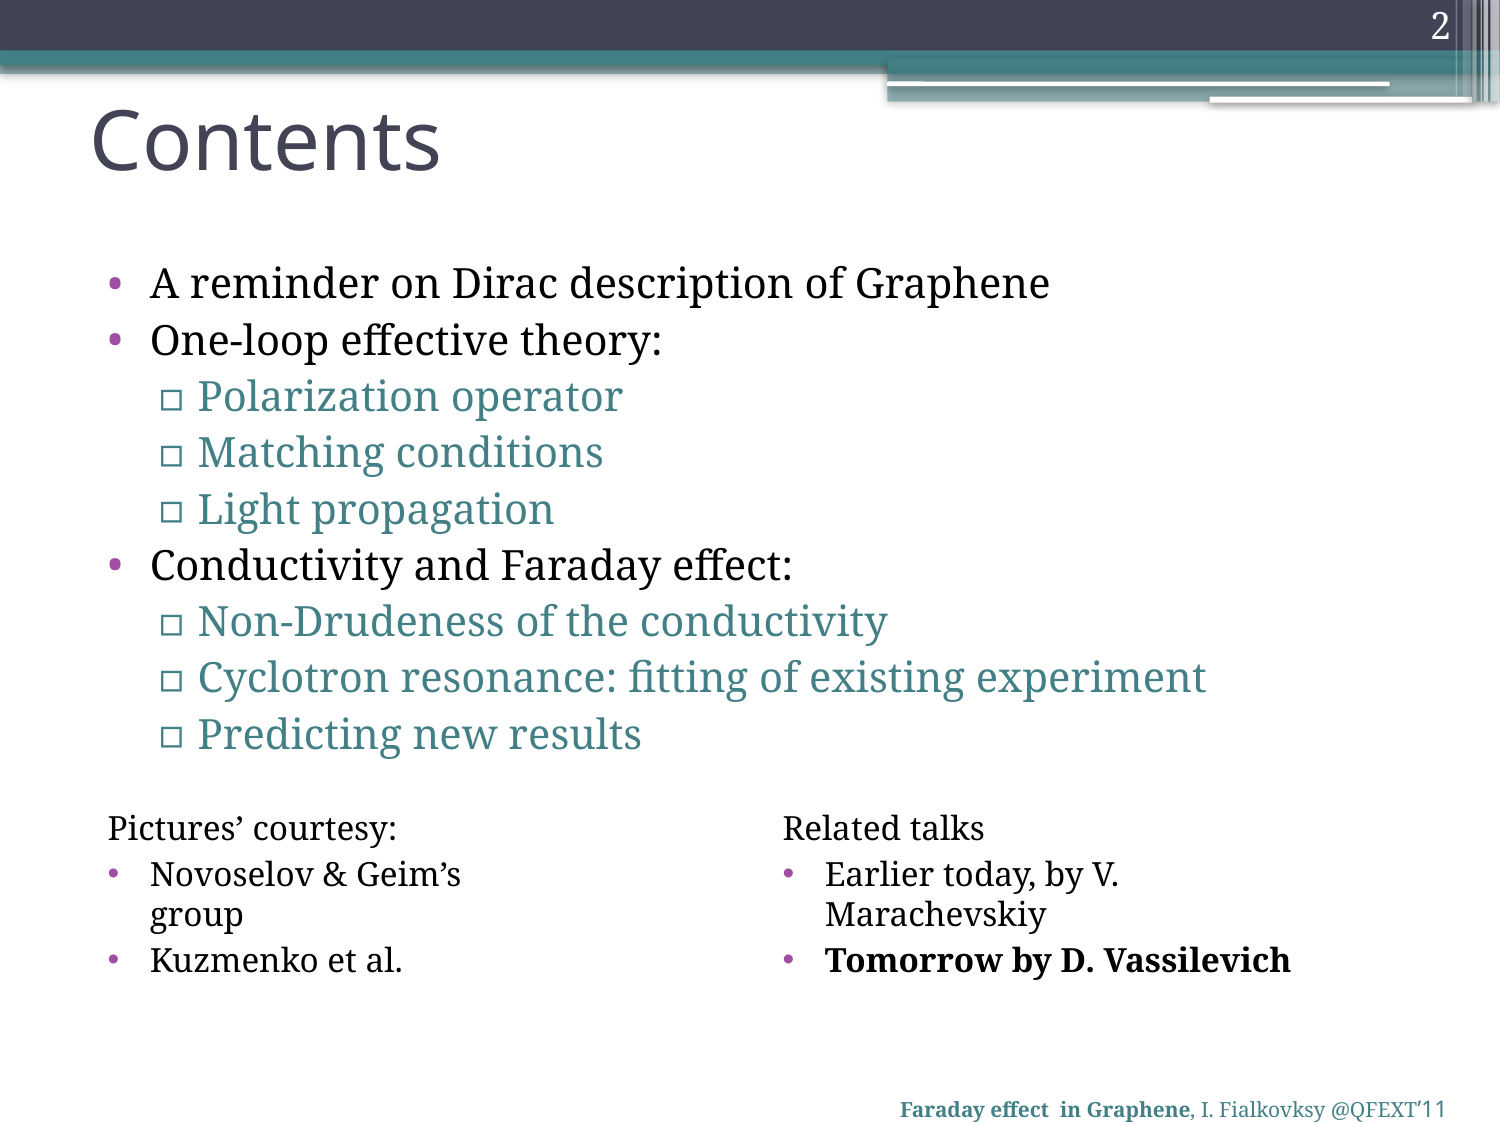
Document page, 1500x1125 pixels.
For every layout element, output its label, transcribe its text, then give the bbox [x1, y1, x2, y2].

list A reminder on Dirac description of Graphene One-loop effective theory: Polarization operator Matching conditions Light propagation Conductivity and Faraday effect: Non-Drudeness of the conductivity Cyclotron resonance: fitting of existing experiment Predicting new results [75, 249, 1425, 775]
footer Faraday effect in Graphene, I. Fialkovksy @QFEXT’11 [800, 1087, 1463, 1125]
text_box Related talks Earlier today, by V. Marachevskiy Tomorrow by D. Vassilevich [749, 799, 1363, 1025]
slide_number 2 [1341, 0, 1466, 61]
title Contents [75, 50, 1425, 225]
text_box Pictures’ courtesy: Novoselov & Geim’s group Kuzmenko et al. [75, 800, 575, 1063]
